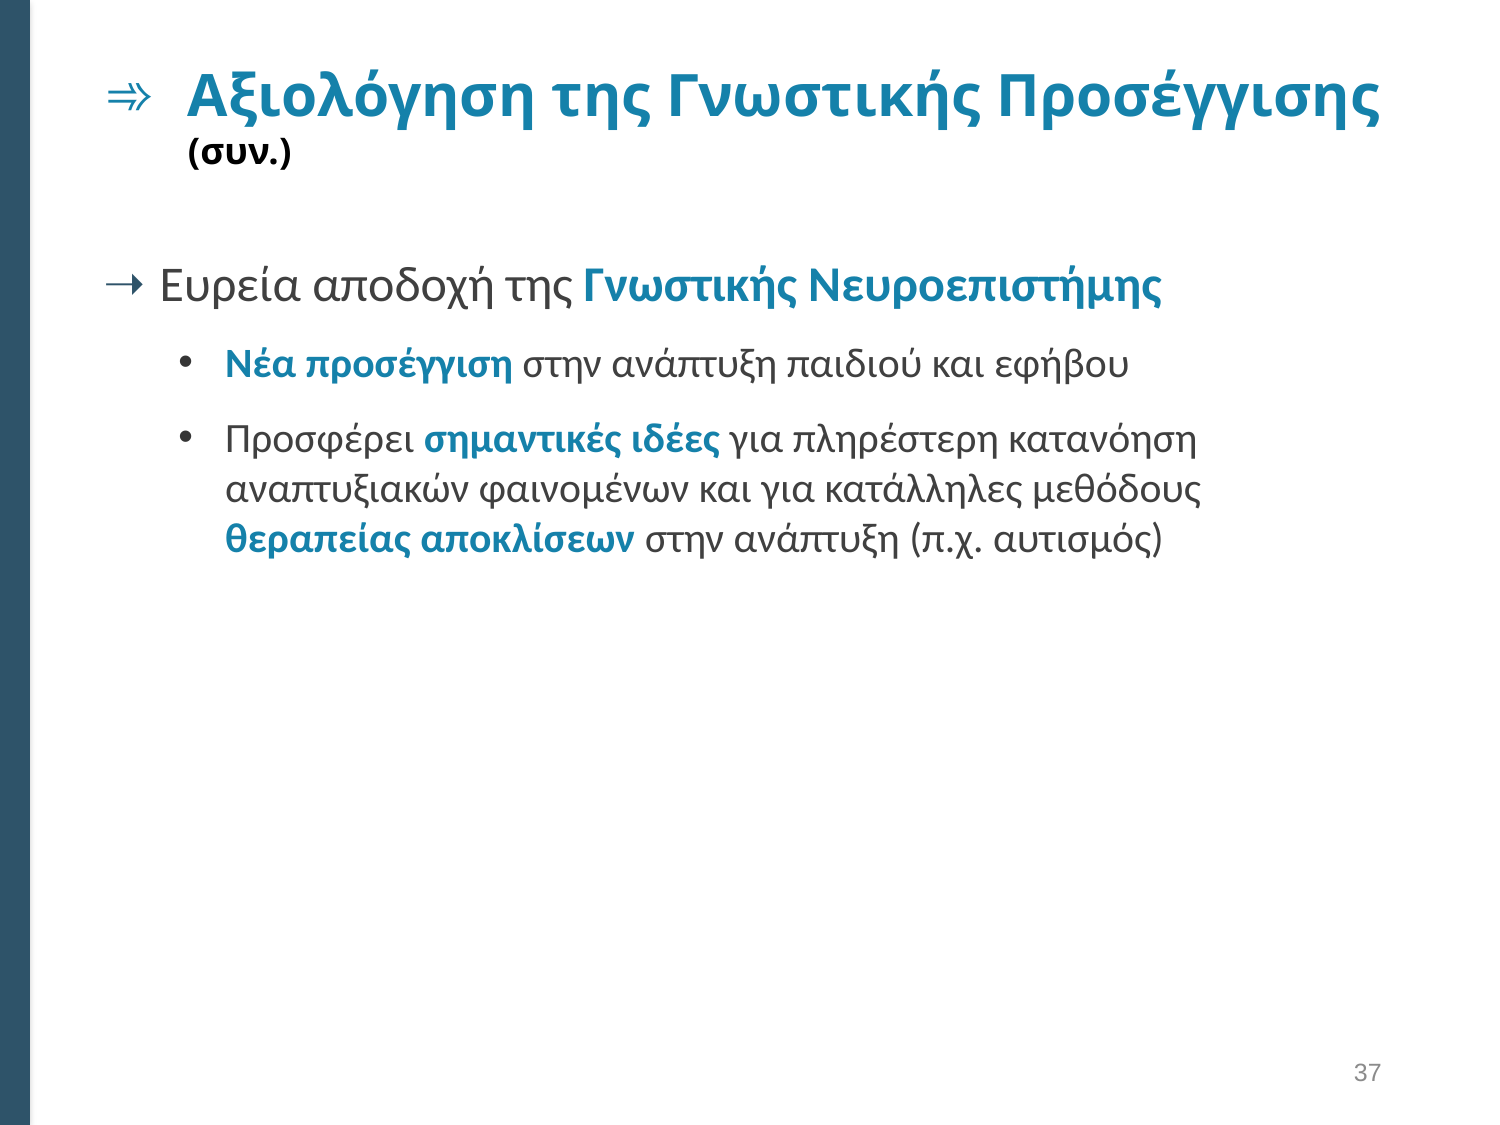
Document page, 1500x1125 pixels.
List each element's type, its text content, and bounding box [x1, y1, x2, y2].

slide_number 37 [1059, 1042, 1397, 1103]
title Αξιολόγηση της Γνωστικής Προσέγγισης (συν.) [90, 50, 1402, 197]
list Ευρεία αποδοχή της Γνωστικής Νευροεπιστήμης Νέα προσέγγιση στην ανάπτυξη παιδιού και εφήβου Προσφέρει σημαντικές ιδέες για πληρέστερη κατανόηση αναπτυξιακών φαινομένων και για κατάλληλες μεθόδους θεραπείας αποκλίσεων στην ανάπτυξη (π.χ. αυτισμός) [88, 243, 1400, 1024]
